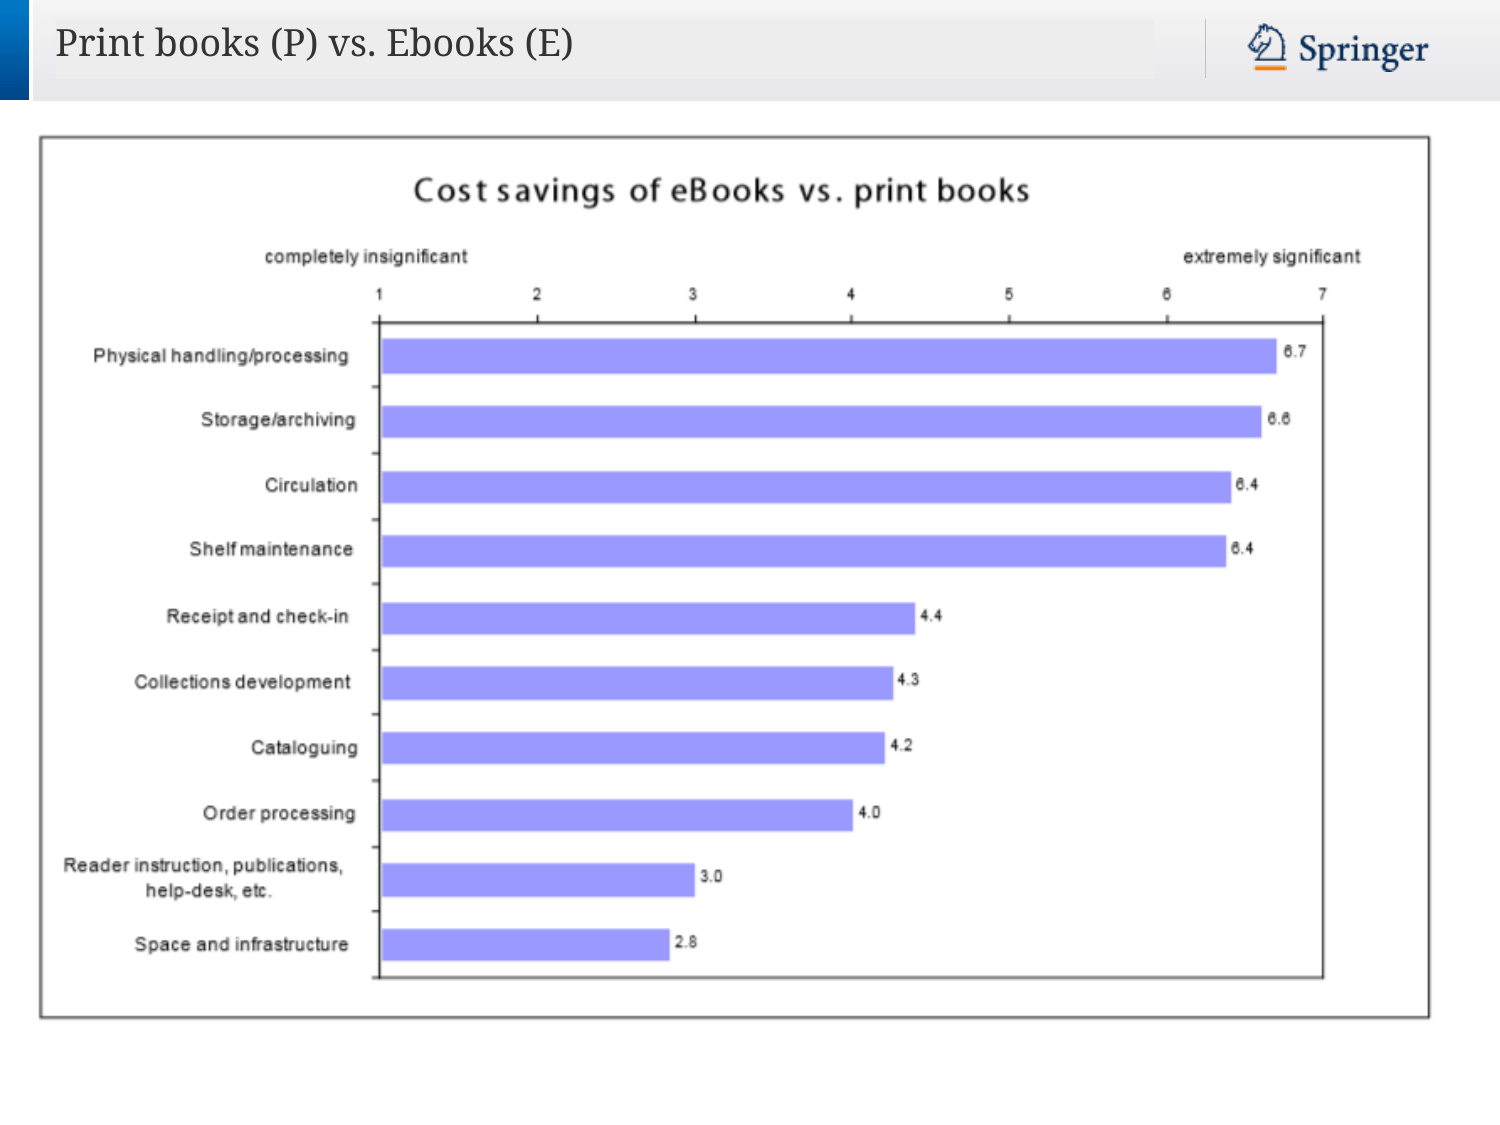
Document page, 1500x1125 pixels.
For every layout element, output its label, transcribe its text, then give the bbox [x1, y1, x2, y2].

text_box Print books (P) vs. Ebooks (E) [55, 19, 1154, 79]
picture [33, 0, 1500, 101]
picture [17, 116, 1456, 1027]
